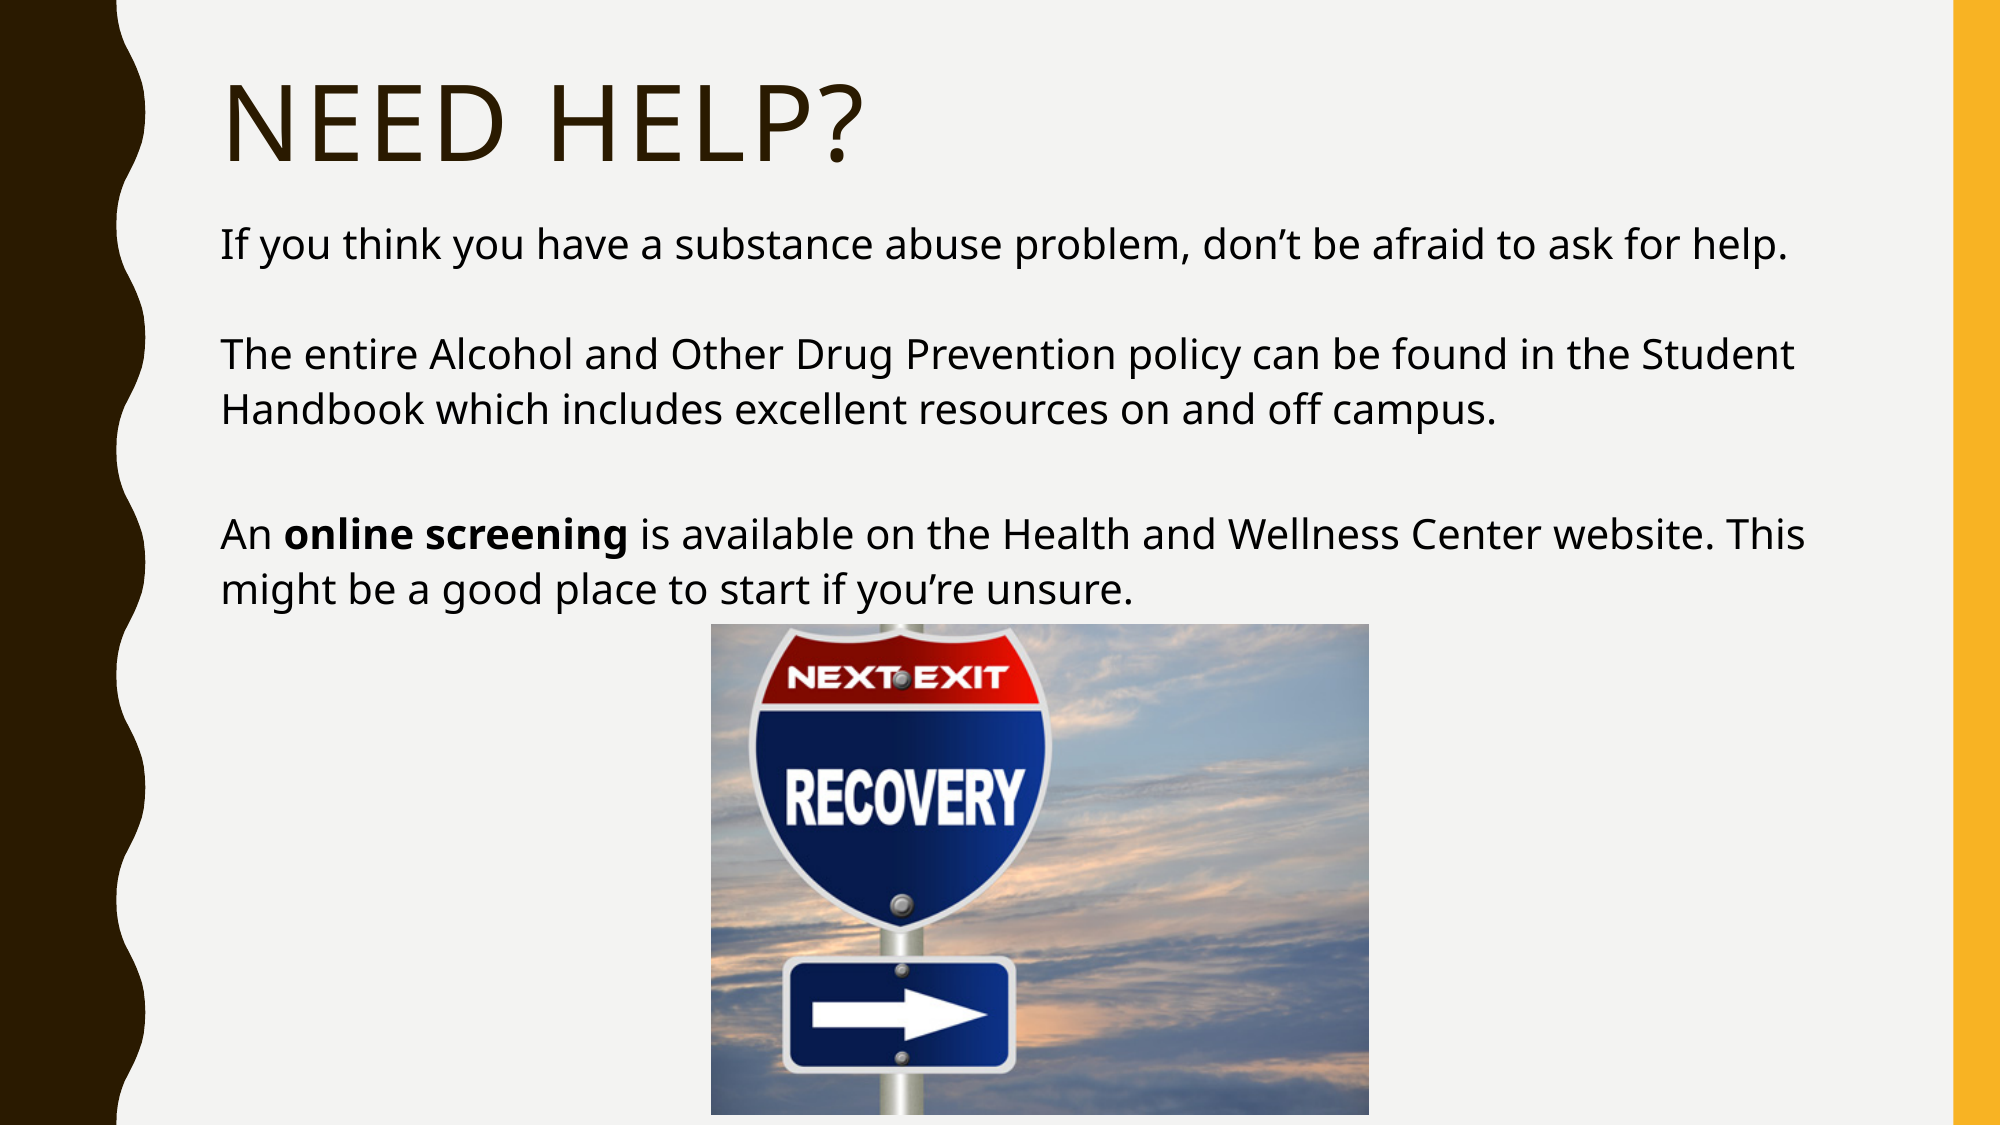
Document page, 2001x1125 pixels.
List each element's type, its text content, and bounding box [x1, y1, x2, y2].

picture [710, 624, 1369, 1115]
title Need help? [205, 62, 1875, 205]
list If you think you have a substance abuse problem, don’t be afraid to ask for help. The entire Alcohol and Other Drug Prevention policy can be found in the Student Handbook which includes excellent resources on and off campus. An online screening is available on the Health and Wellness Center website. This might be a good place to start if you’re unsure. [205, 205, 1875, 1115]
